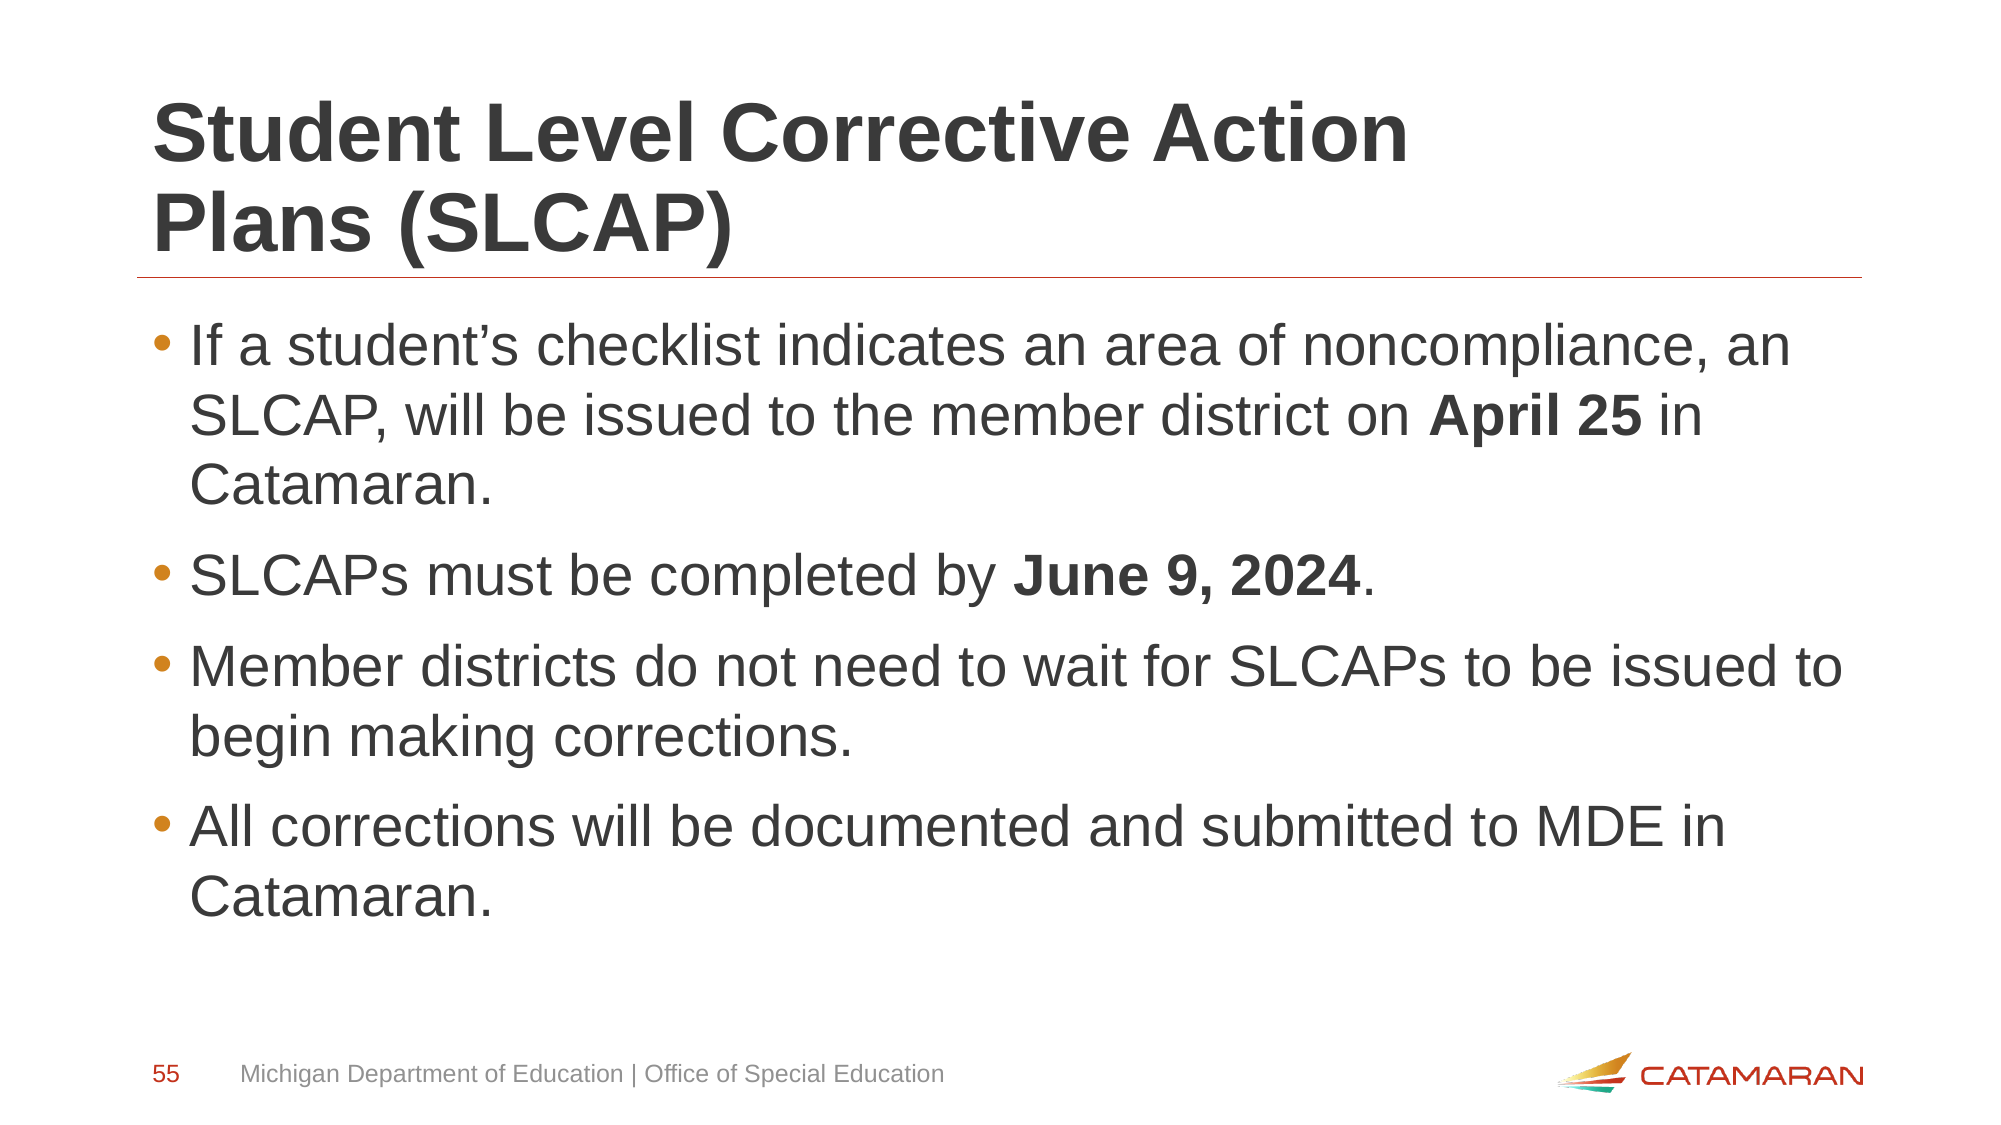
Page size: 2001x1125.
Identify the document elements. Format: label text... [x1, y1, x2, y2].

picture [1557, 1087, 1863, 1093]
footer Michigan Department of Education | Office of Special Education [225, 1042, 1484, 1103]
list If a student’s checklist indicates an area of noncompliance, an SLCAP, will be issued to the member district on April 25 in Catamaran. SLCAPs must be completed by June 9, 2024. Member districts do not need to wait for SLCAPs to be issued to begin making corrections. All corrections will be documented and submitted to MDE in Catamaran. [137, 299, 1863, 1087]
title Student Level Corrective Action Plans (SLCAP) [137, 59, 1850, 278]
slide_number 55 [137, 1042, 205, 1103]
